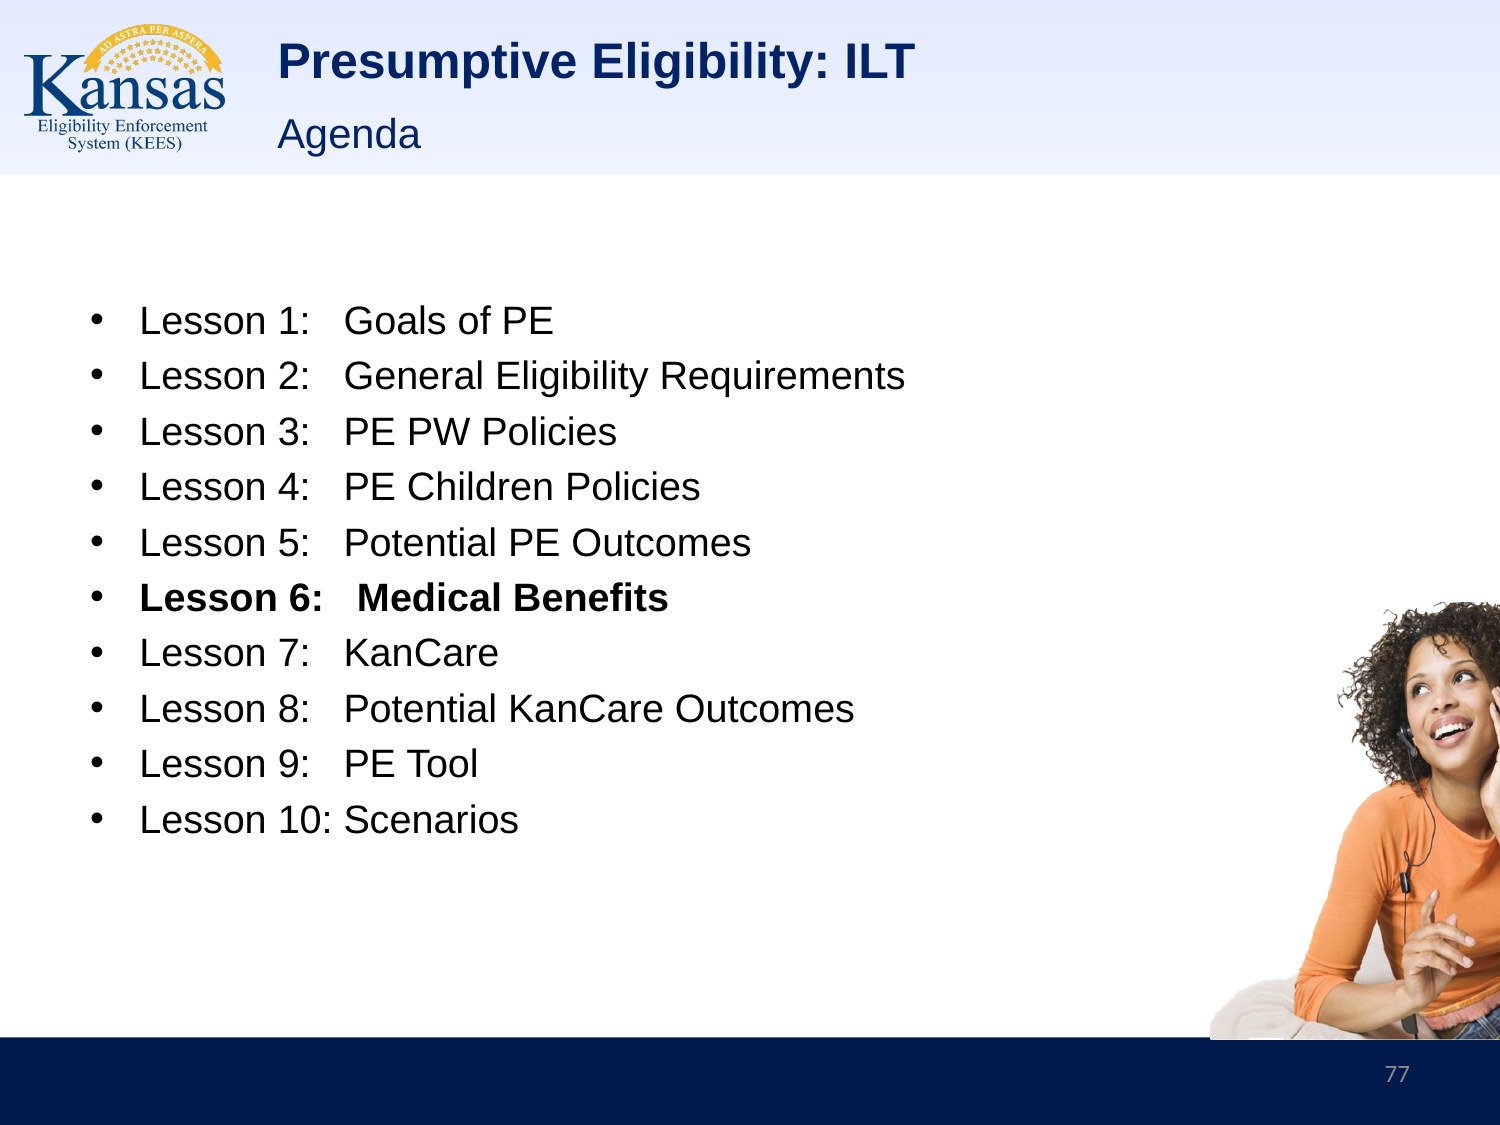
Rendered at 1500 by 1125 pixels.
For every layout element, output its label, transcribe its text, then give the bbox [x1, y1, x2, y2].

list Lesson 1: Goals of PE Lesson 2: General Eligibility Requirements Lesson 3: PE PW Policies Lesson 4: PE Children Policies Lesson 5: Potential PE Outcomes Lesson 6: Medical Benefits Lesson 7: KanCare Lesson 8: Potential KanCare Outcomes Lesson 9: PE Tool Lesson 10: Scenarios [75, 287, 1275, 850]
picture [24, 24, 225, 154]
picture [933, 601, 1500, 1040]
text_box Agenda [262, 99, 1425, 175]
slide_number 77 [1074, 1042, 1425, 1103]
title Presumptive Eligibility: ILT [262, 11, 1425, 99]
